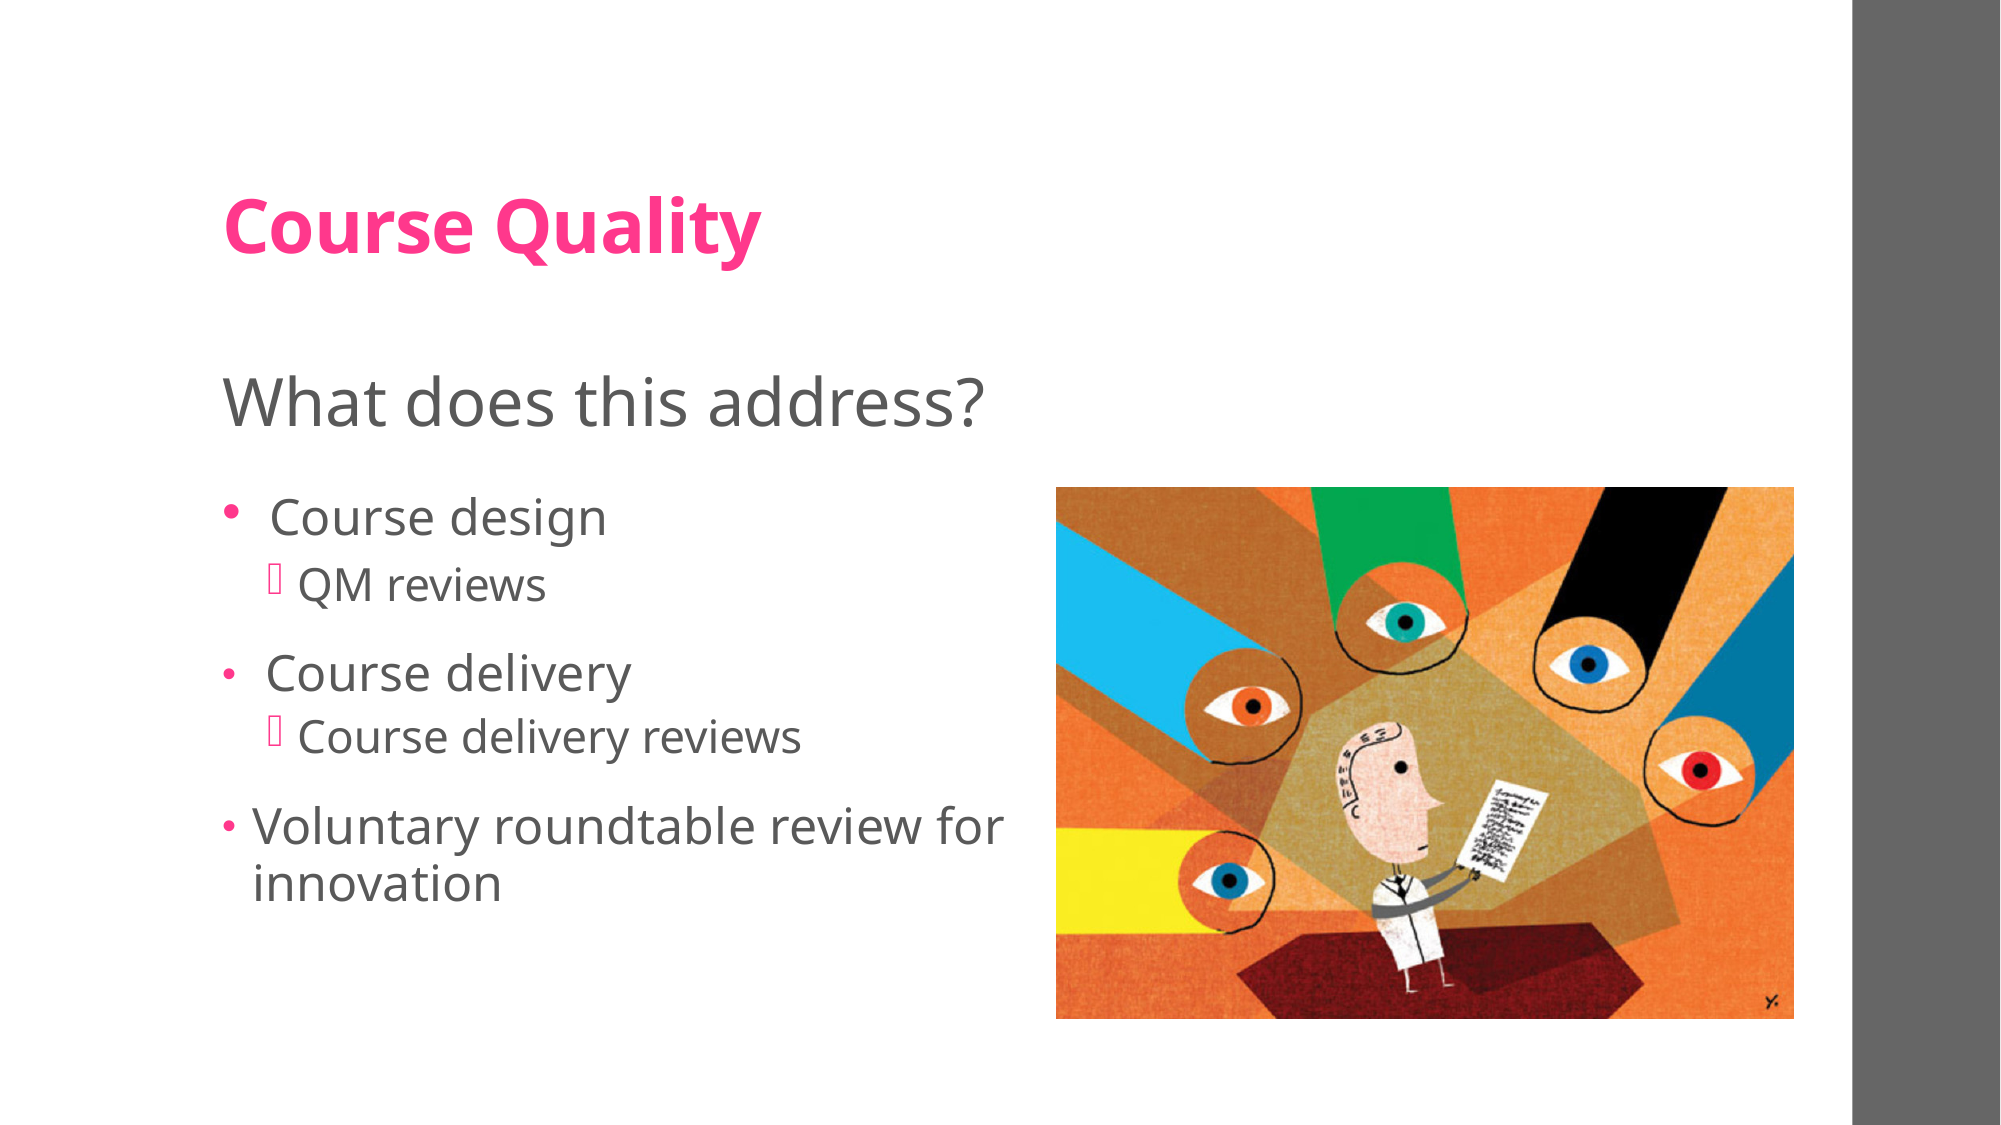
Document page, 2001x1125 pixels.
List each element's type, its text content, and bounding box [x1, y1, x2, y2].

title Course Quality [206, 43, 1703, 278]
list What does this address? Course design QM reviews Course delivery Course delivery reviews Voluntary roundtable review for innovation [206, 358, 1074, 1014]
picture [1056, 487, 1794, 1019]
